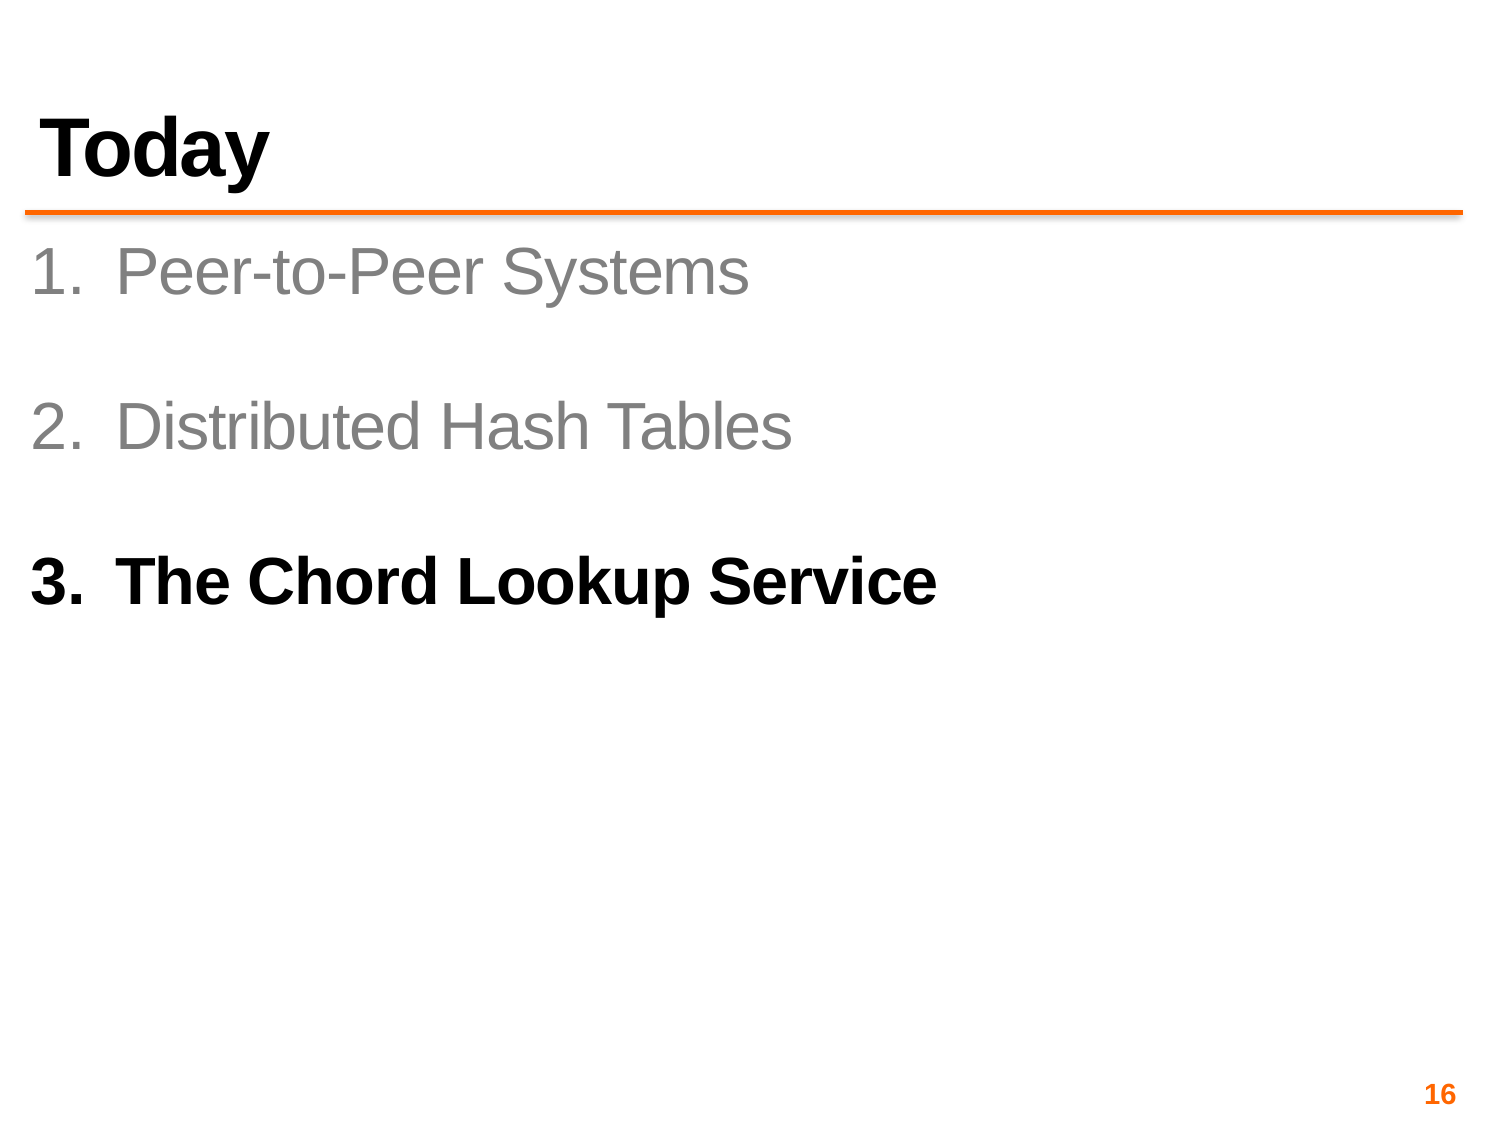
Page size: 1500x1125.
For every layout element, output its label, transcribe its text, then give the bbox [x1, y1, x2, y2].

title Today [24, 24, 1463, 201]
list Peer-to-Peer Systems Distributed Hash Tables The Chord Lookup Service [24, 237, 1463, 1063]
slide_number 16 [1112, 1074, 1463, 1110]
